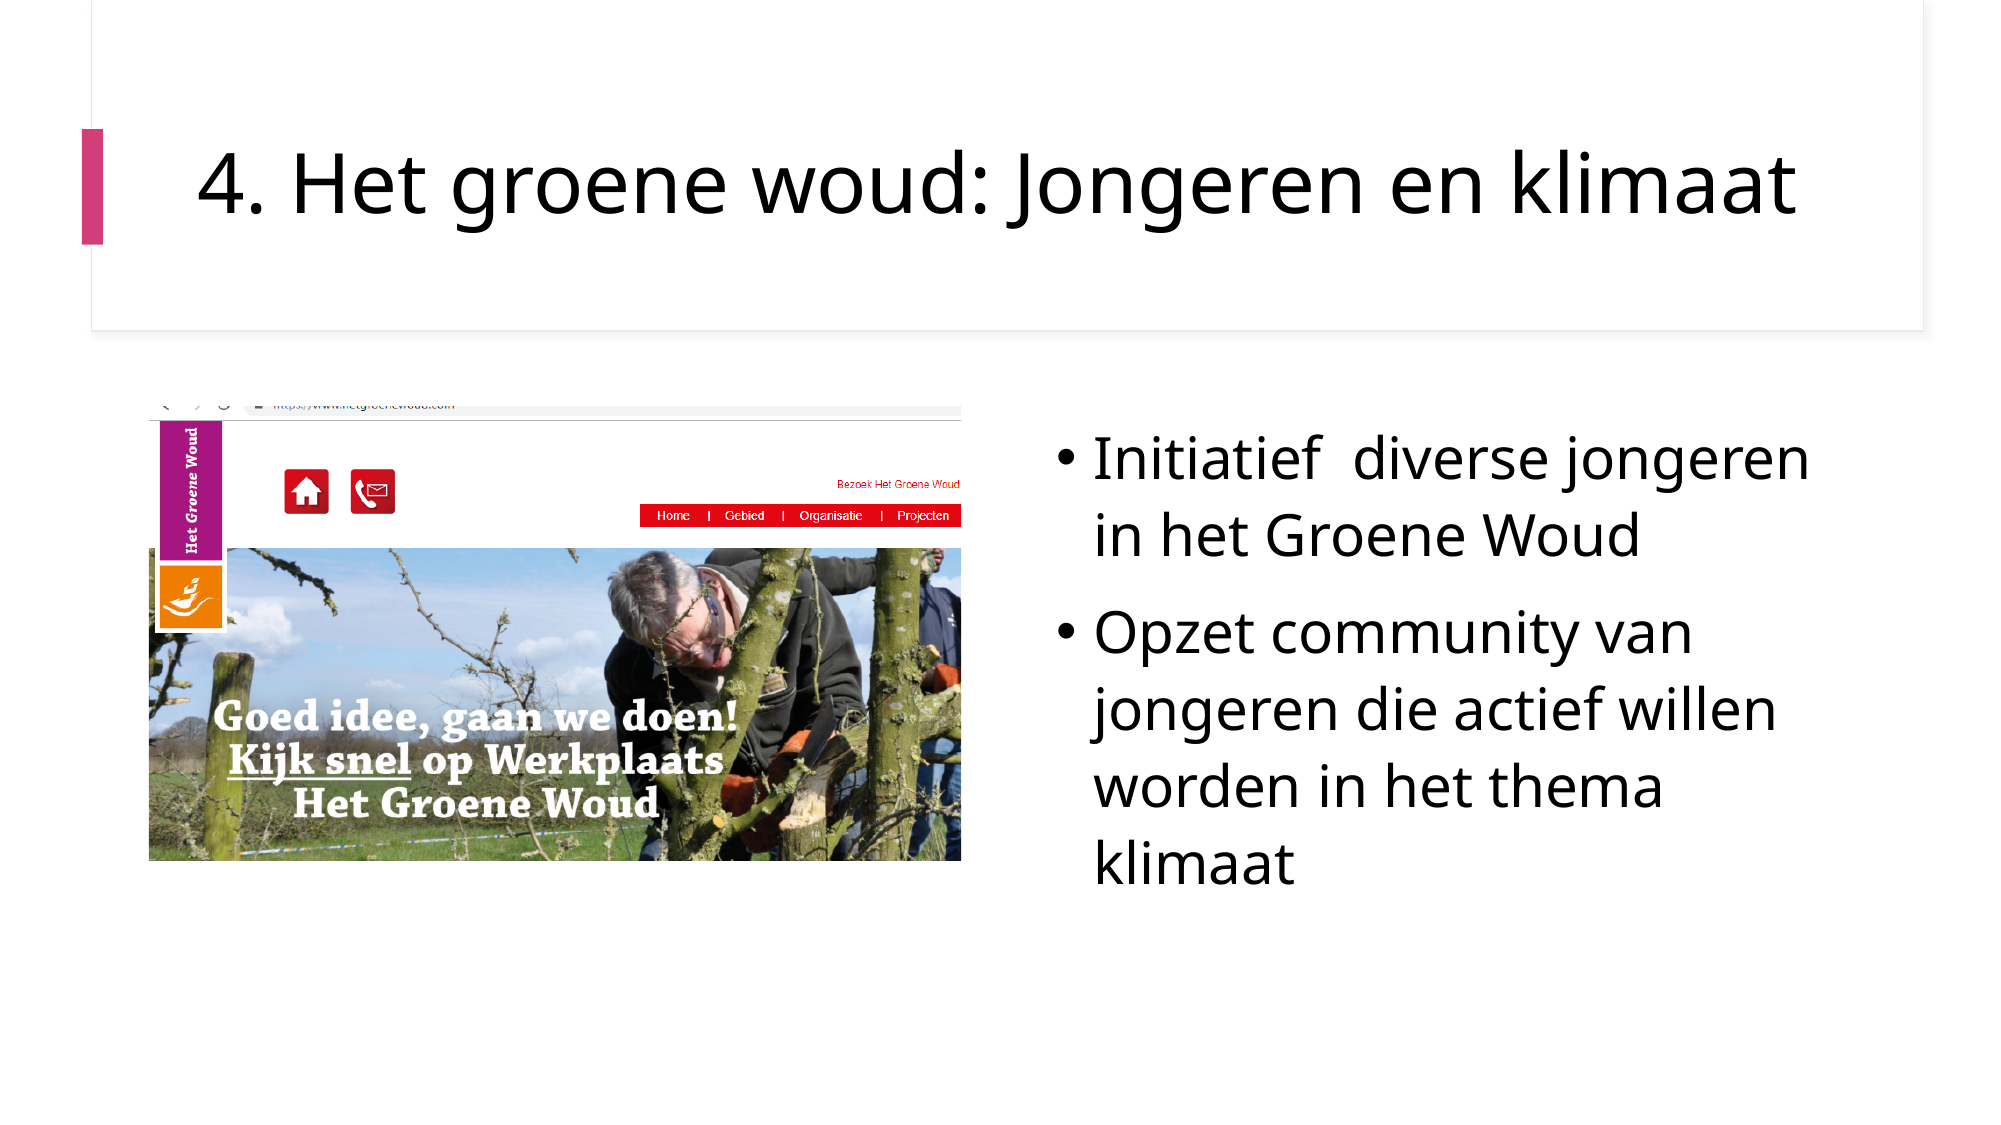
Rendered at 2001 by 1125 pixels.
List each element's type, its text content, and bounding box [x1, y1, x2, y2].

list Initiatief diverse jongeren in het Groene Woud Opzet community van jongeren die actief willen worden in het thema klimaat [1041, 406, 1851, 1013]
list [148, 406, 962, 861]
title 4. Het groene woud: Jongeren en klimaat [183, 90, 1851, 284]
